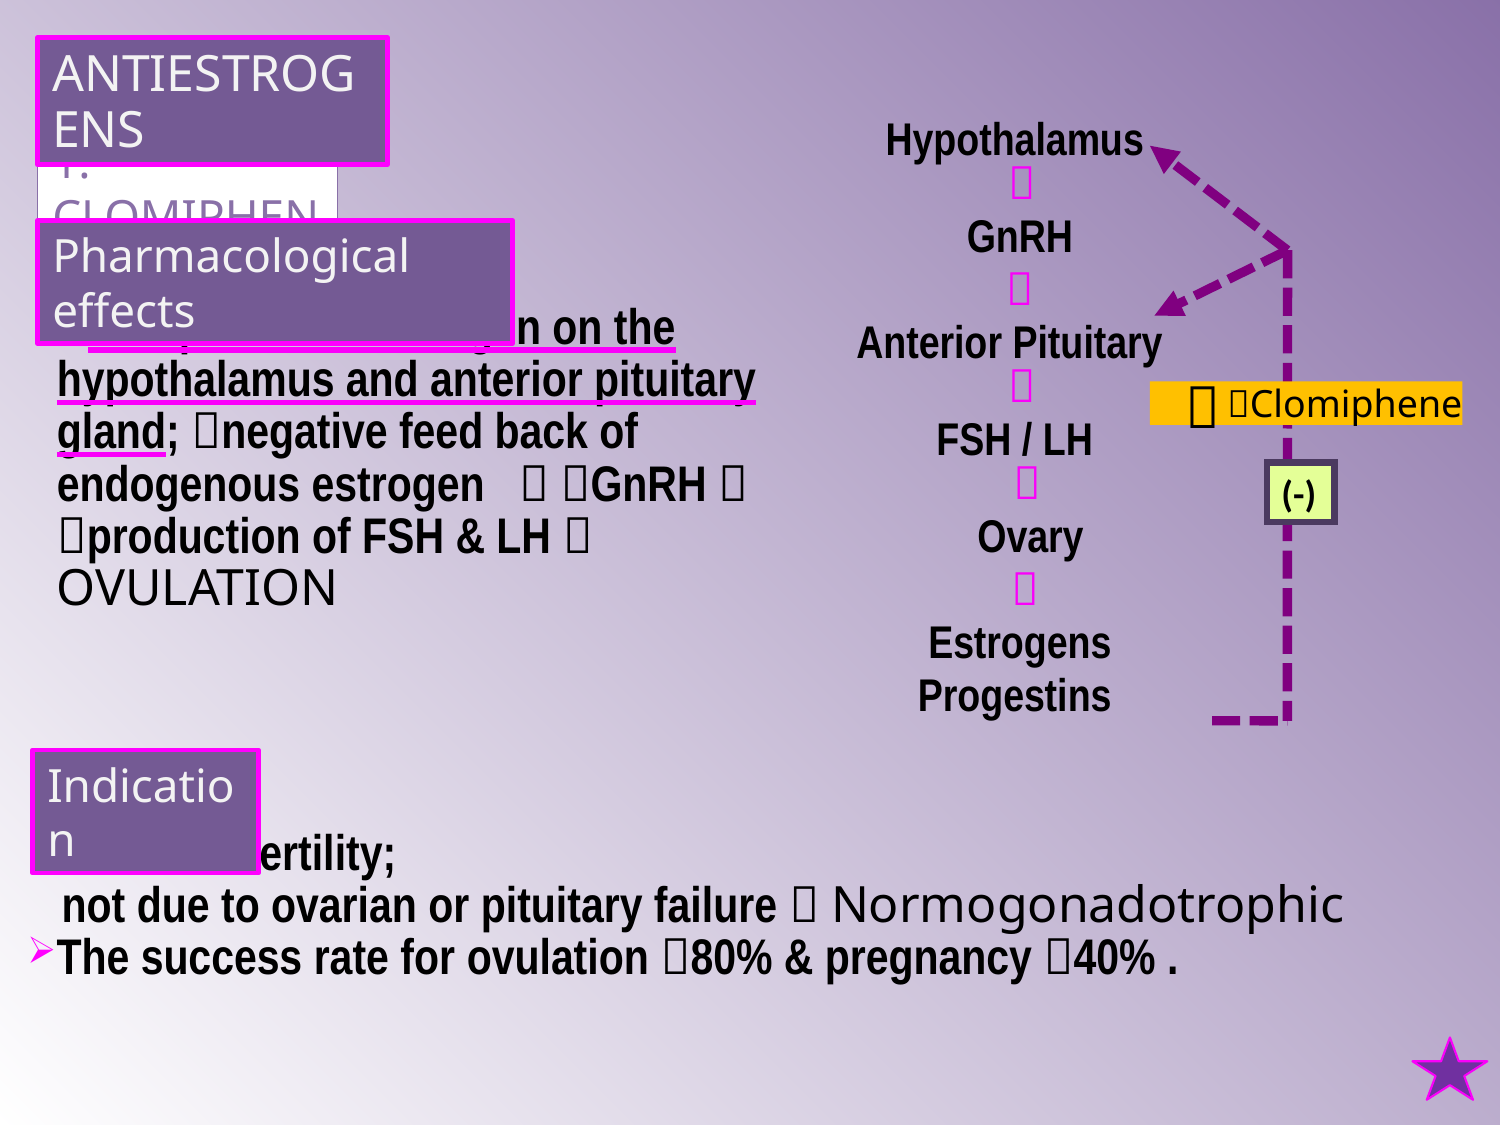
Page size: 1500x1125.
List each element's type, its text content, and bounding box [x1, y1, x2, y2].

text_box [1410, 1044, 1490, 1102]
text_box Indication [32, 749, 259, 873]
text_box ANTIESTROGENS [37, 37, 388, 165]
text_box Female infertility; not due to ovarian or pituitary failure  Normogonadotrophic The success rate for ovulation 80% & pregnancy 40% . [12, 820, 1455, 1044]
text_box Compete with estrogen on the hypothalamus and anterior pituitary gland; negative feed back of endogenous estrogen  GnRH  production of FSH & LH  OVULATION [42, 295, 794, 675]
text_box 1. CLOMIPHENE [37, 165, 338, 220]
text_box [799, 112, 1500, 763]
text_box Pharmacological effects [37, 220, 513, 344]
